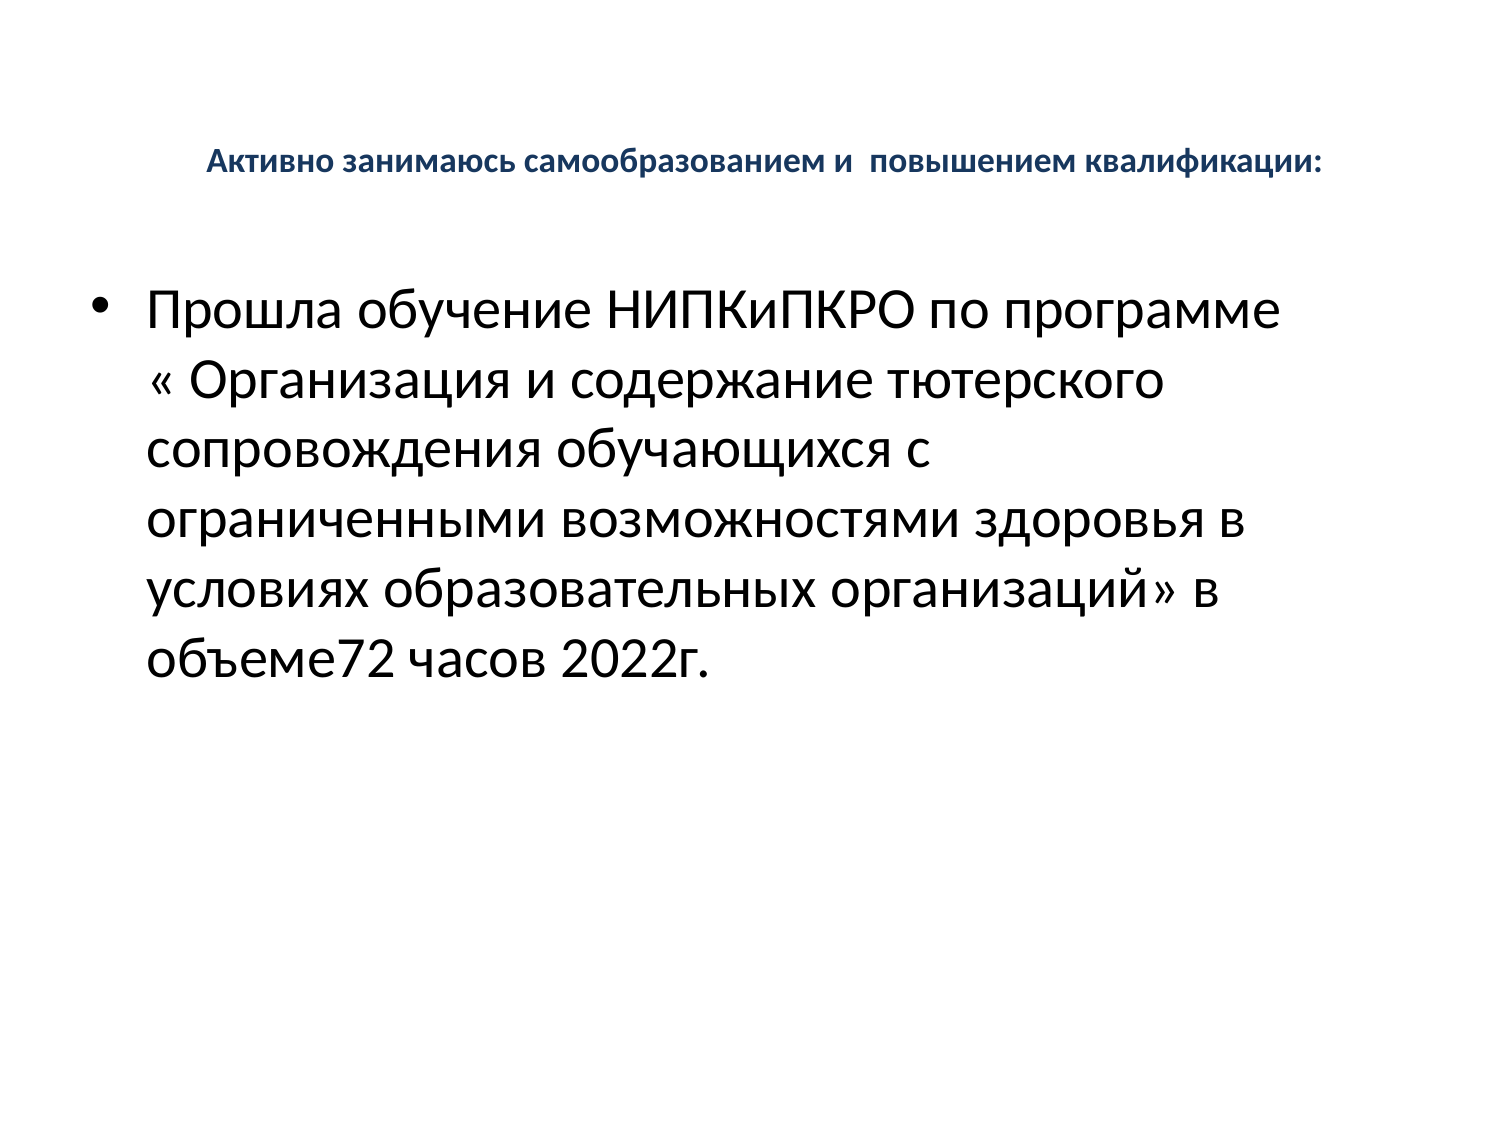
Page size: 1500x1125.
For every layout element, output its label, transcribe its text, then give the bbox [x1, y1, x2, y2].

title Активно занимаюсь самообразованием и повышением квалификации: [150, 66, 1388, 232]
list Прошла обучение НИПКиПКРО по программе « Организация и содержание тютерского сопровождения обучающихся с ограниченными возможностями здоровья в условиях образовательных организаций» в объеме72 часов 2022г. [75, 262, 1329, 1005]
